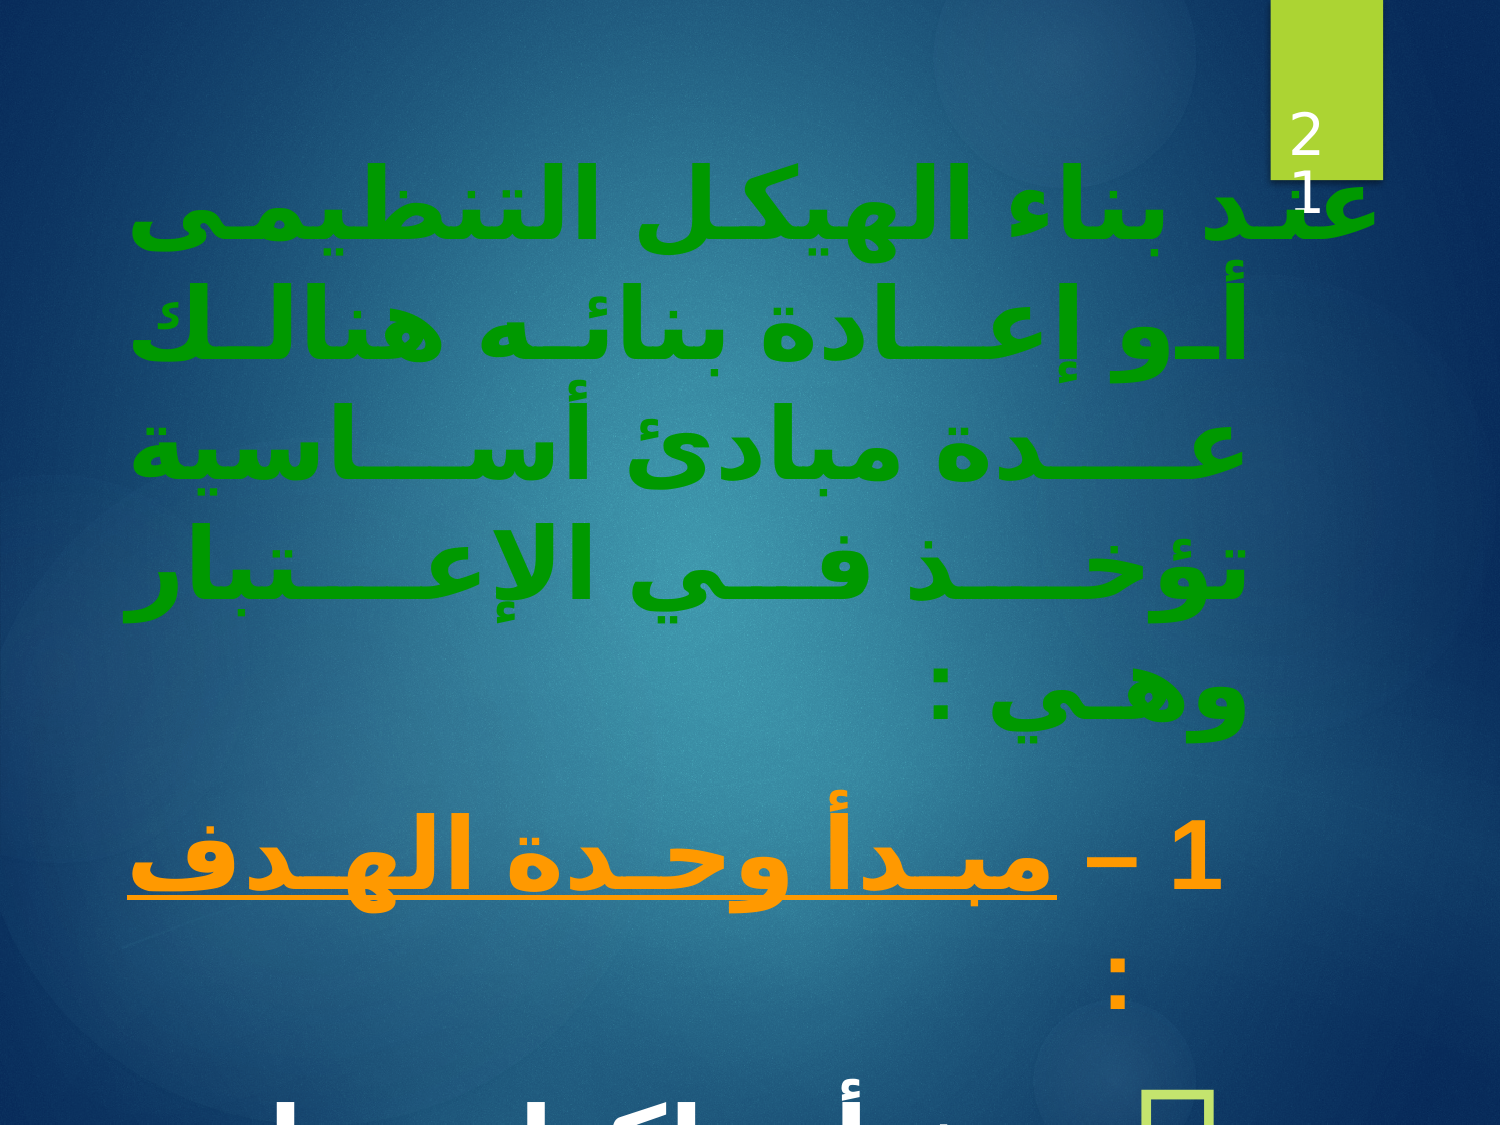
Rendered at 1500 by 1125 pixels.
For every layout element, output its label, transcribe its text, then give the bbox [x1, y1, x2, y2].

text_box عند بناء الهيكل التنظيمى أو إعـادة بنائه هنالك عـدة مبادئ أساسية تؤخـذ في الإعـتبار وهـي : 1 – مبـدأ وحـدة الهـدف : حيث أن لكـل تنظيم هـدف يسـعي إلـيه . [112, 132, 1400, 1125]
slide_number 21 [1273, 48, 1378, 132]
